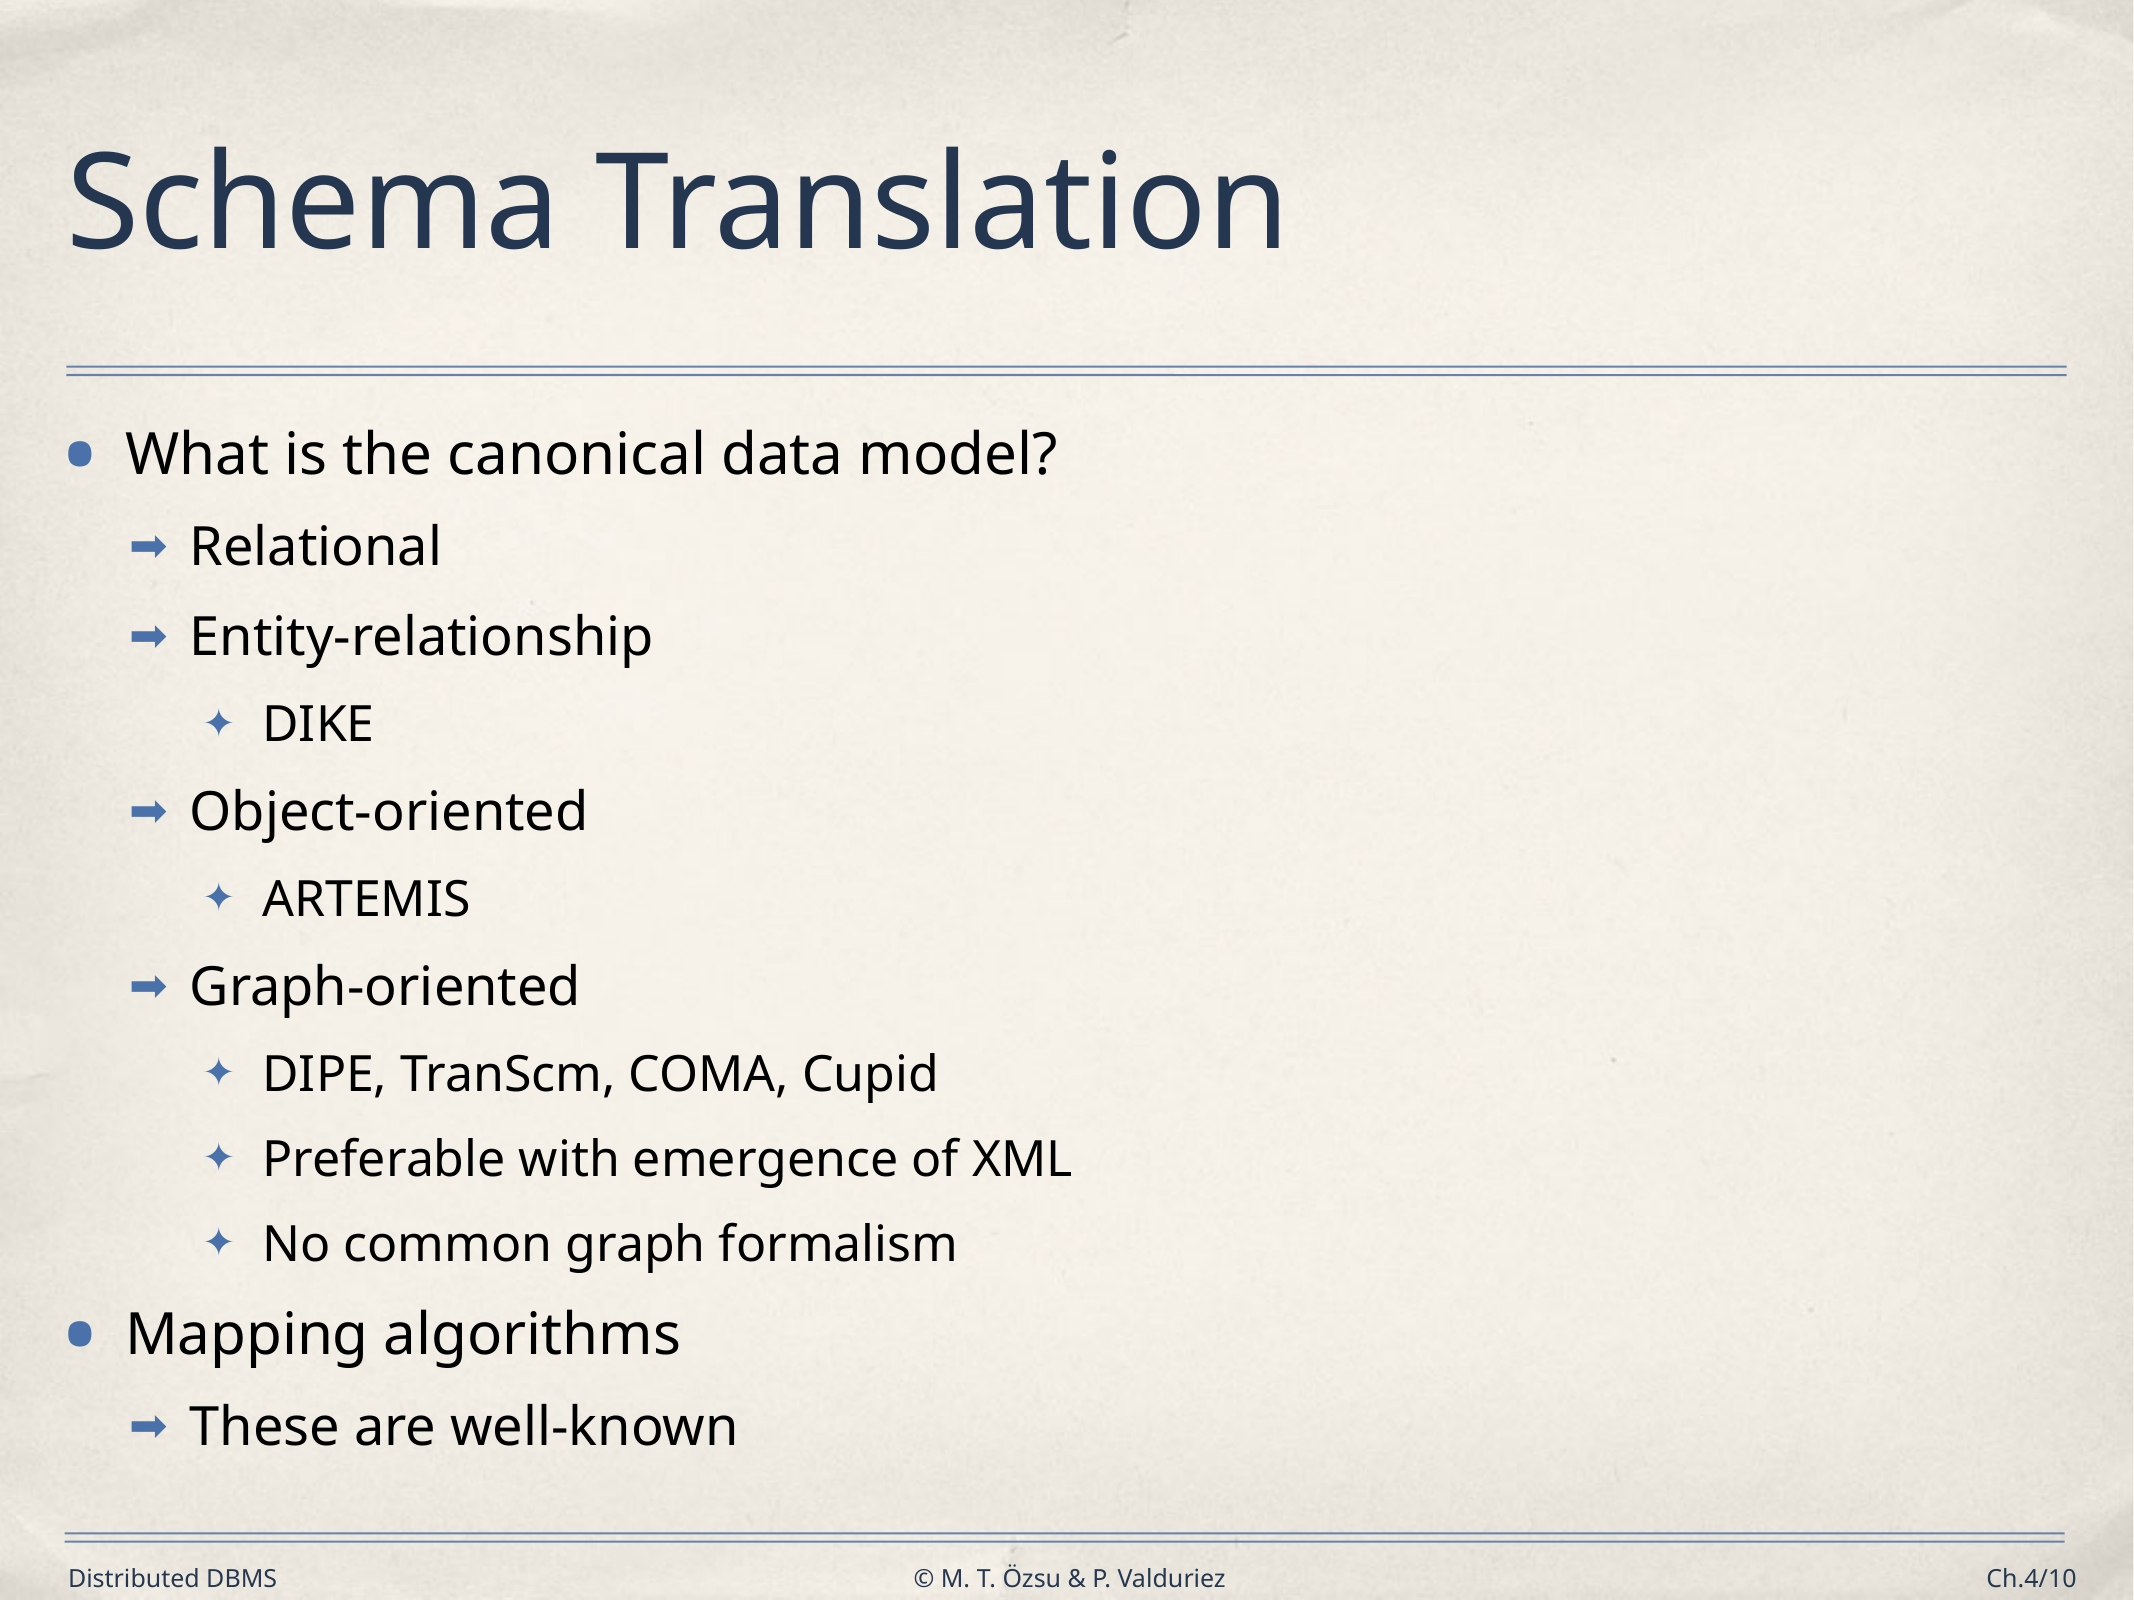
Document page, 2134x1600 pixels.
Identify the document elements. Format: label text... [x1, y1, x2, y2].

picture [0, 0, 2134, 1600]
title Schema Translation [58, 72, 2075, 338]
list What is the canonical data model? Relational Entity-relationship DIKE Object-oriented ARTEMIS Graph-oriented DIPE, TranScm, COMA, Cupid Preferable with emergence of XML No common graph formalism Mapping algorithms These are well-known [56, 408, 2073, 1519]
